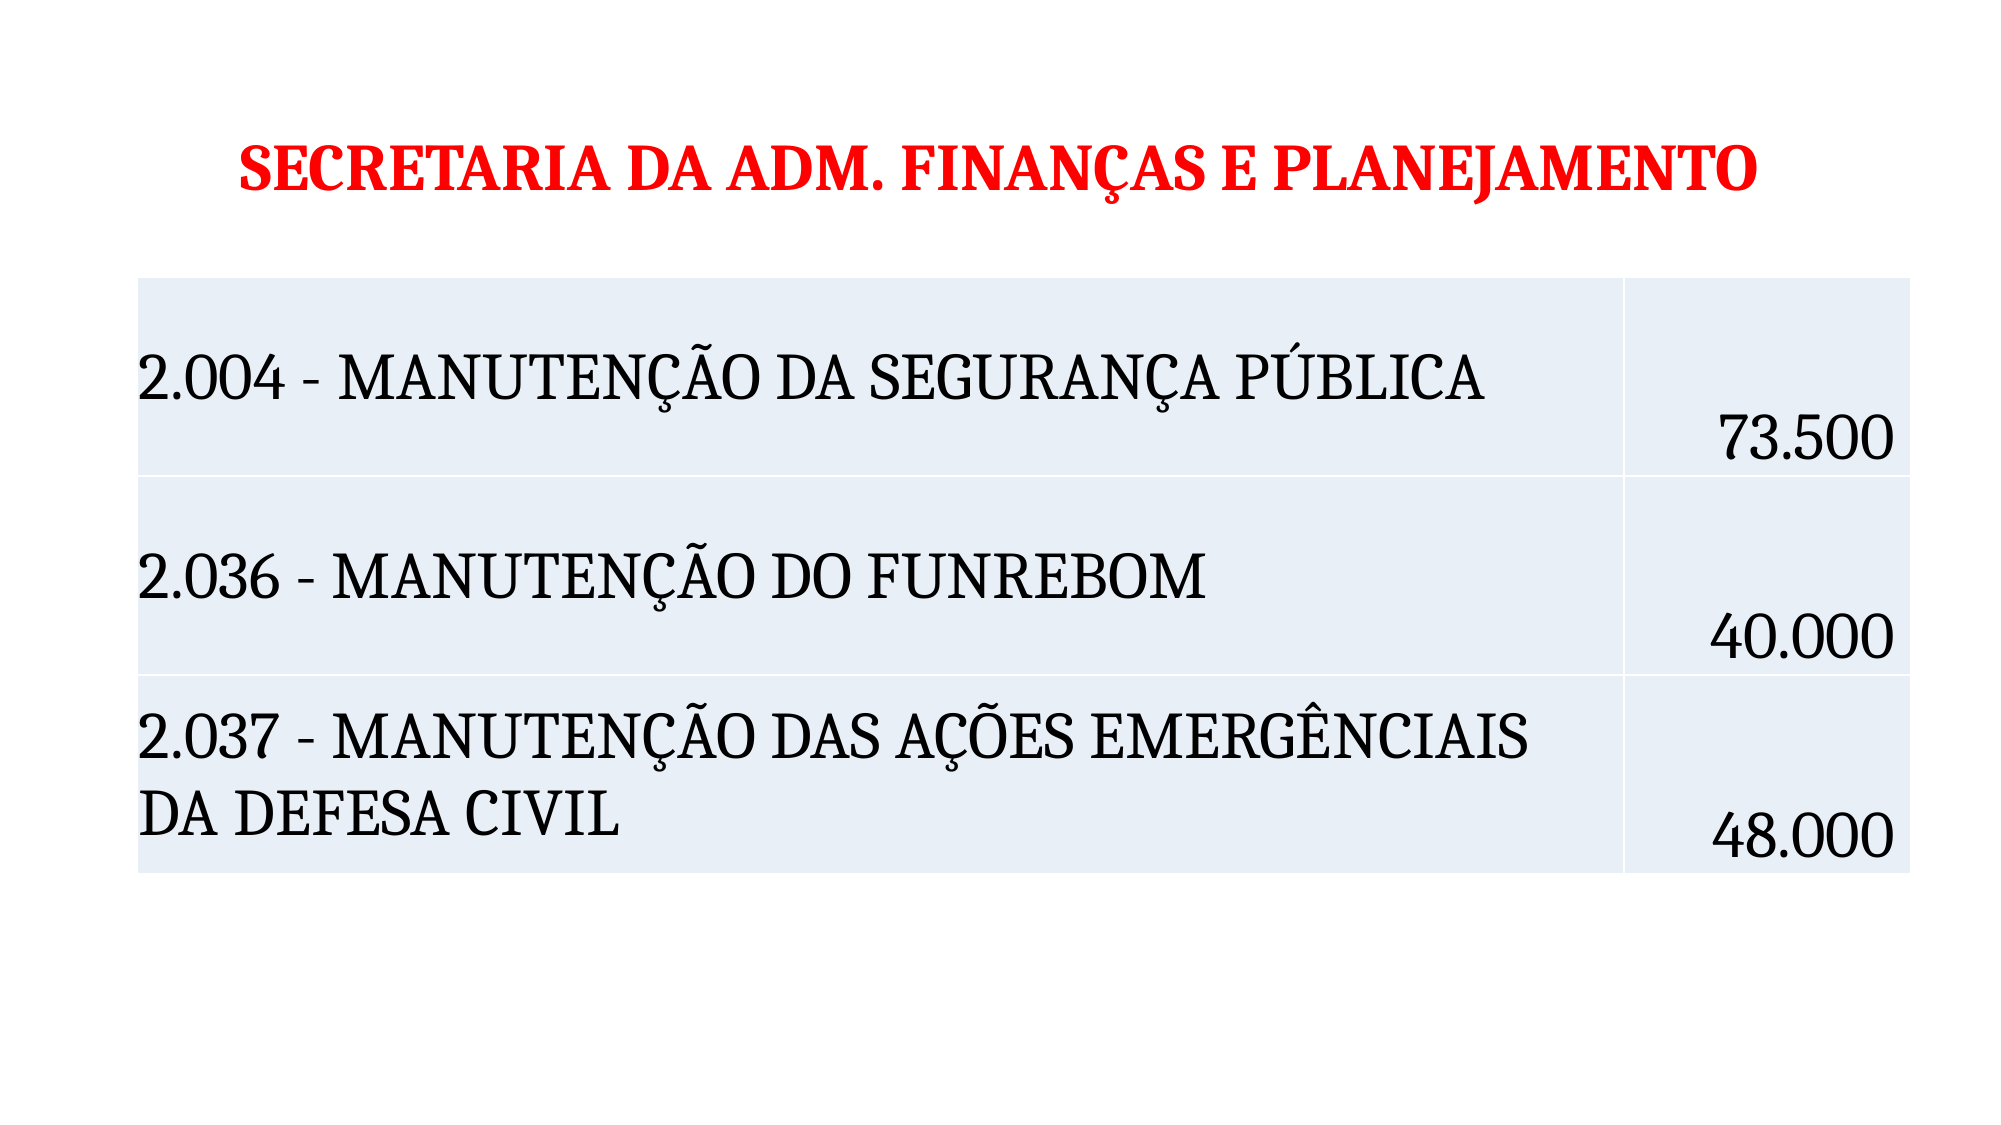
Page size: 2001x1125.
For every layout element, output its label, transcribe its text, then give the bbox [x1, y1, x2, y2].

table_cell 2.036 - MANUTENÇÃO DO FUNREBOM [138, 477, 1623, 674]
table_header 2.004 - MANUTENÇÃO DA SEGURANÇA PÚBLICA [138, 278, 1623, 475]
table_cell 48.000 [1625, 676, 1910, 873]
title SECRETARIA DA ADM. FINANÇAS E PLANEJAMENTO [137, 59, 1863, 276]
table_header 73.500 [1625, 278, 1910, 475]
table_cell 2.037 - MANUTENÇÃO DAS AÇÕES EMERGÊNCIAIS DA DEFESA CIVIL [138, 676, 1623, 873]
table_cell 40.000 [1625, 477, 1910, 674]
